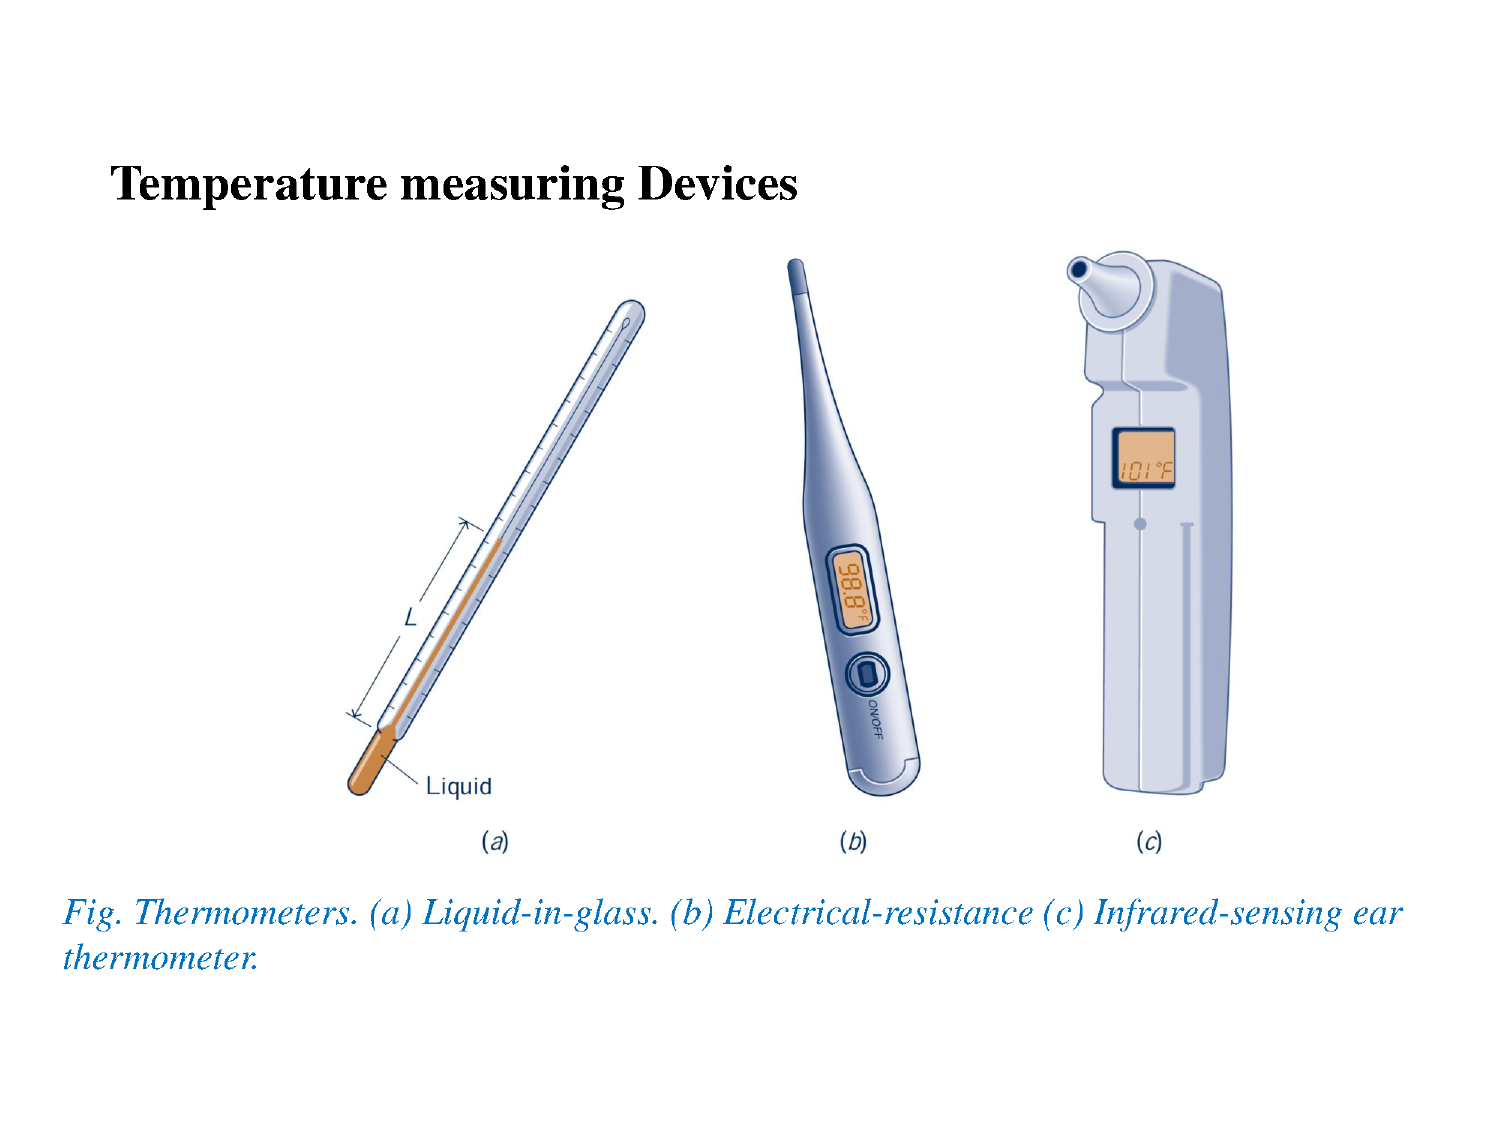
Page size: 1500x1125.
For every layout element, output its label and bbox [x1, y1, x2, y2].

picture [0, 141, 1500, 987]
